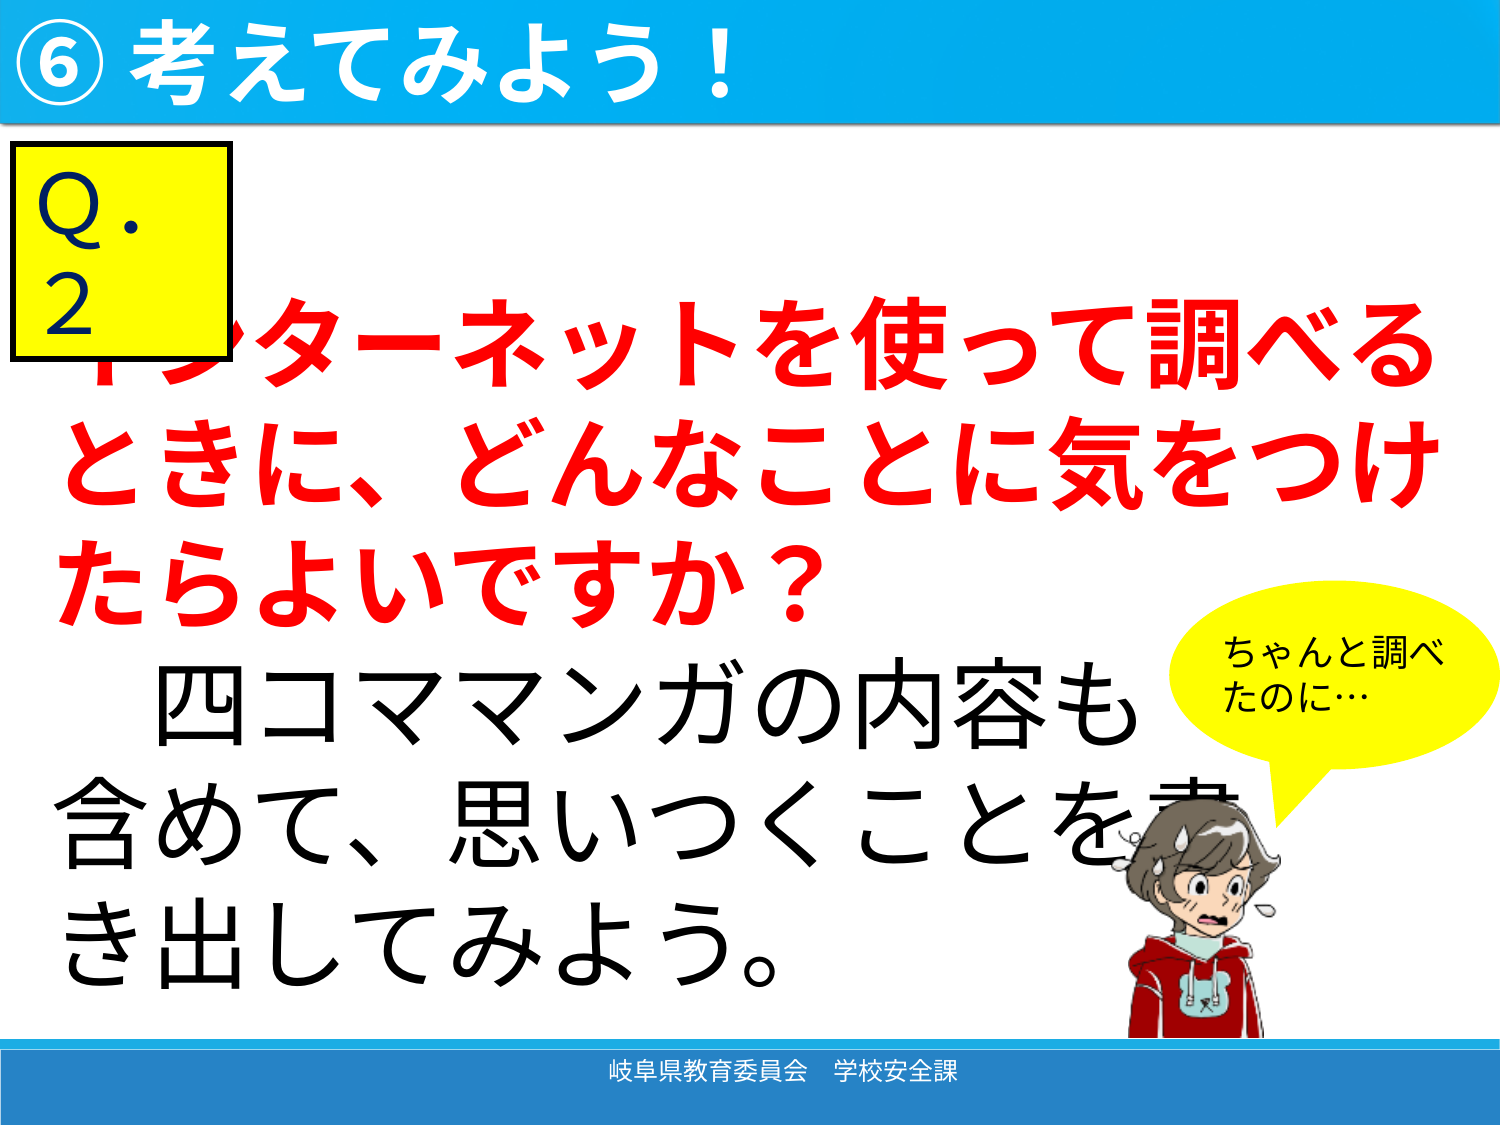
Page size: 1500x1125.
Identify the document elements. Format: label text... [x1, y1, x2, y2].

picture [1110, 798, 1281, 1038]
text_box Ｑ．２ [13, 147, 231, 359]
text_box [0, 0, 1500, 138]
text_box インターネットを使って調べるときに、どんなことに気をつけたらよいですか？ 四コママンガの内容も 含めて、思いつくことを書 き出してみよう。 [35, 274, 1500, 1125]
text_box [1167, 579, 1500, 817]
text_box ちゃんと調べたのに… [1206, 622, 1467, 727]
